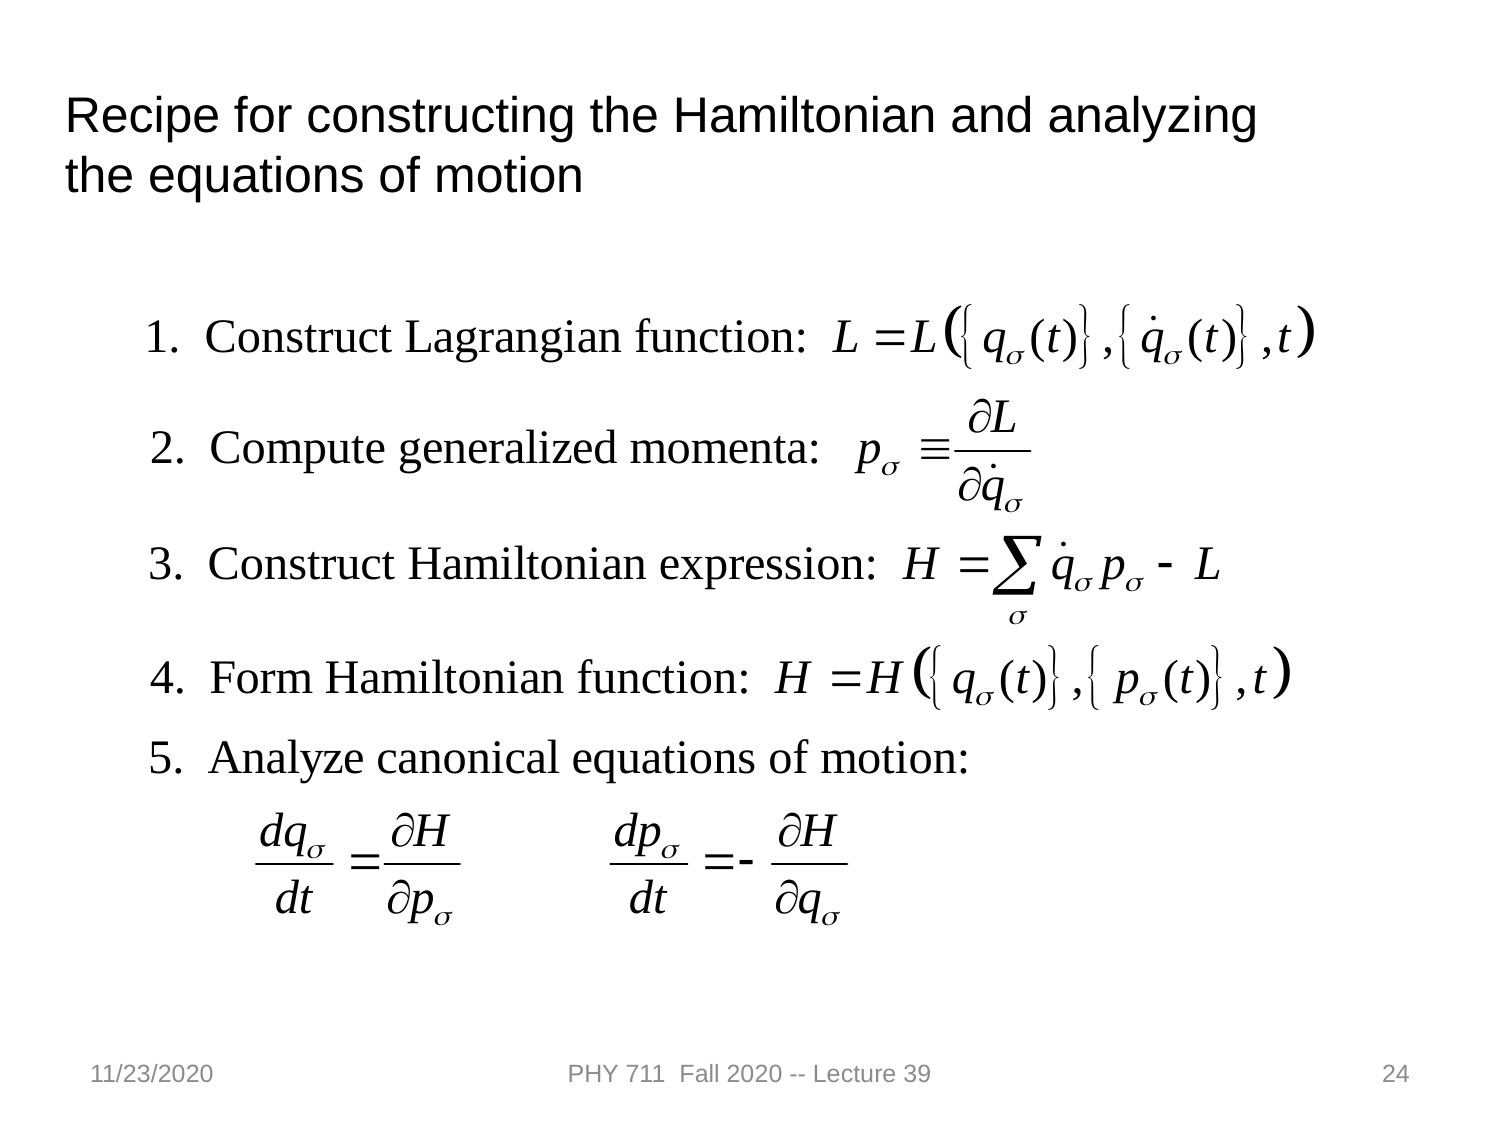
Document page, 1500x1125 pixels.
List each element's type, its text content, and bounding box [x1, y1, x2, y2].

slide_number 24 [1074, 1042, 1425, 1103]
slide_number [75, 1042, 425, 1103]
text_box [142, 296, 1320, 939]
text_box Recipe for constructing the Hamiltonian and analyzing the equations of motion [49, 74, 1338, 210]
footer PHY 711 Fall 2020 -- Lecture 39 [512, 1042, 988, 1103]
